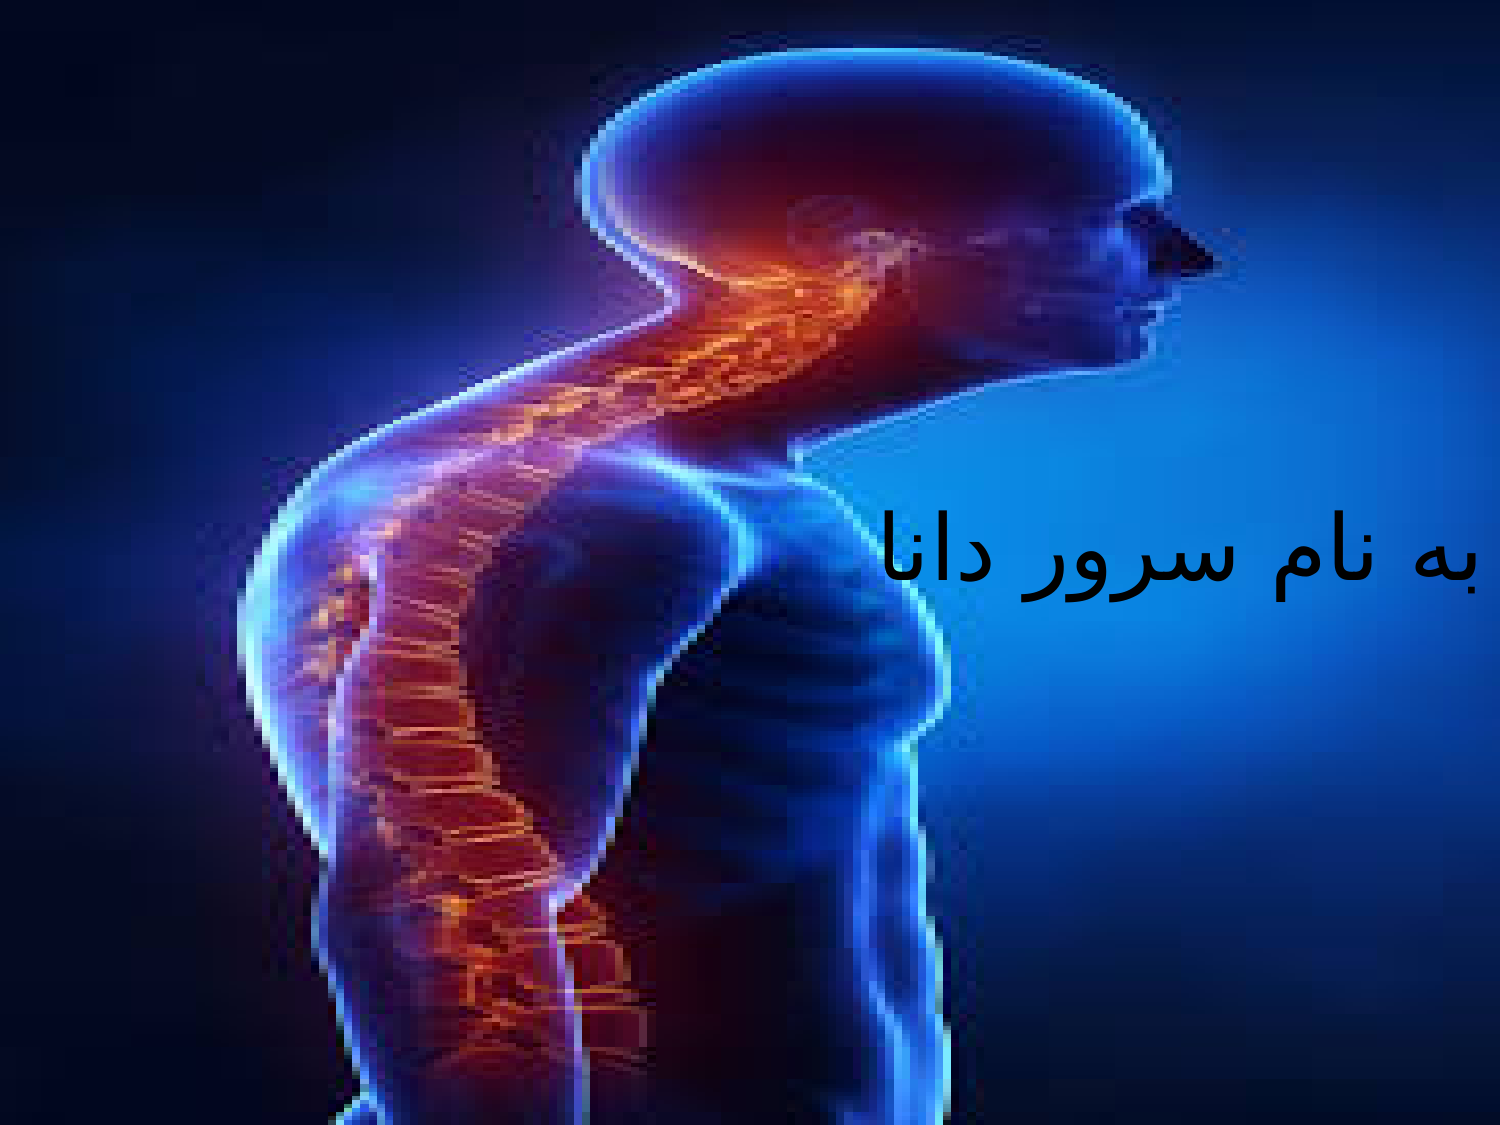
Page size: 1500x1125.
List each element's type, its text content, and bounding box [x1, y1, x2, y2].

picture [0, 0, 1500, 1125]
title به نام سرور دانا [225, 212, 1500, 1125]
